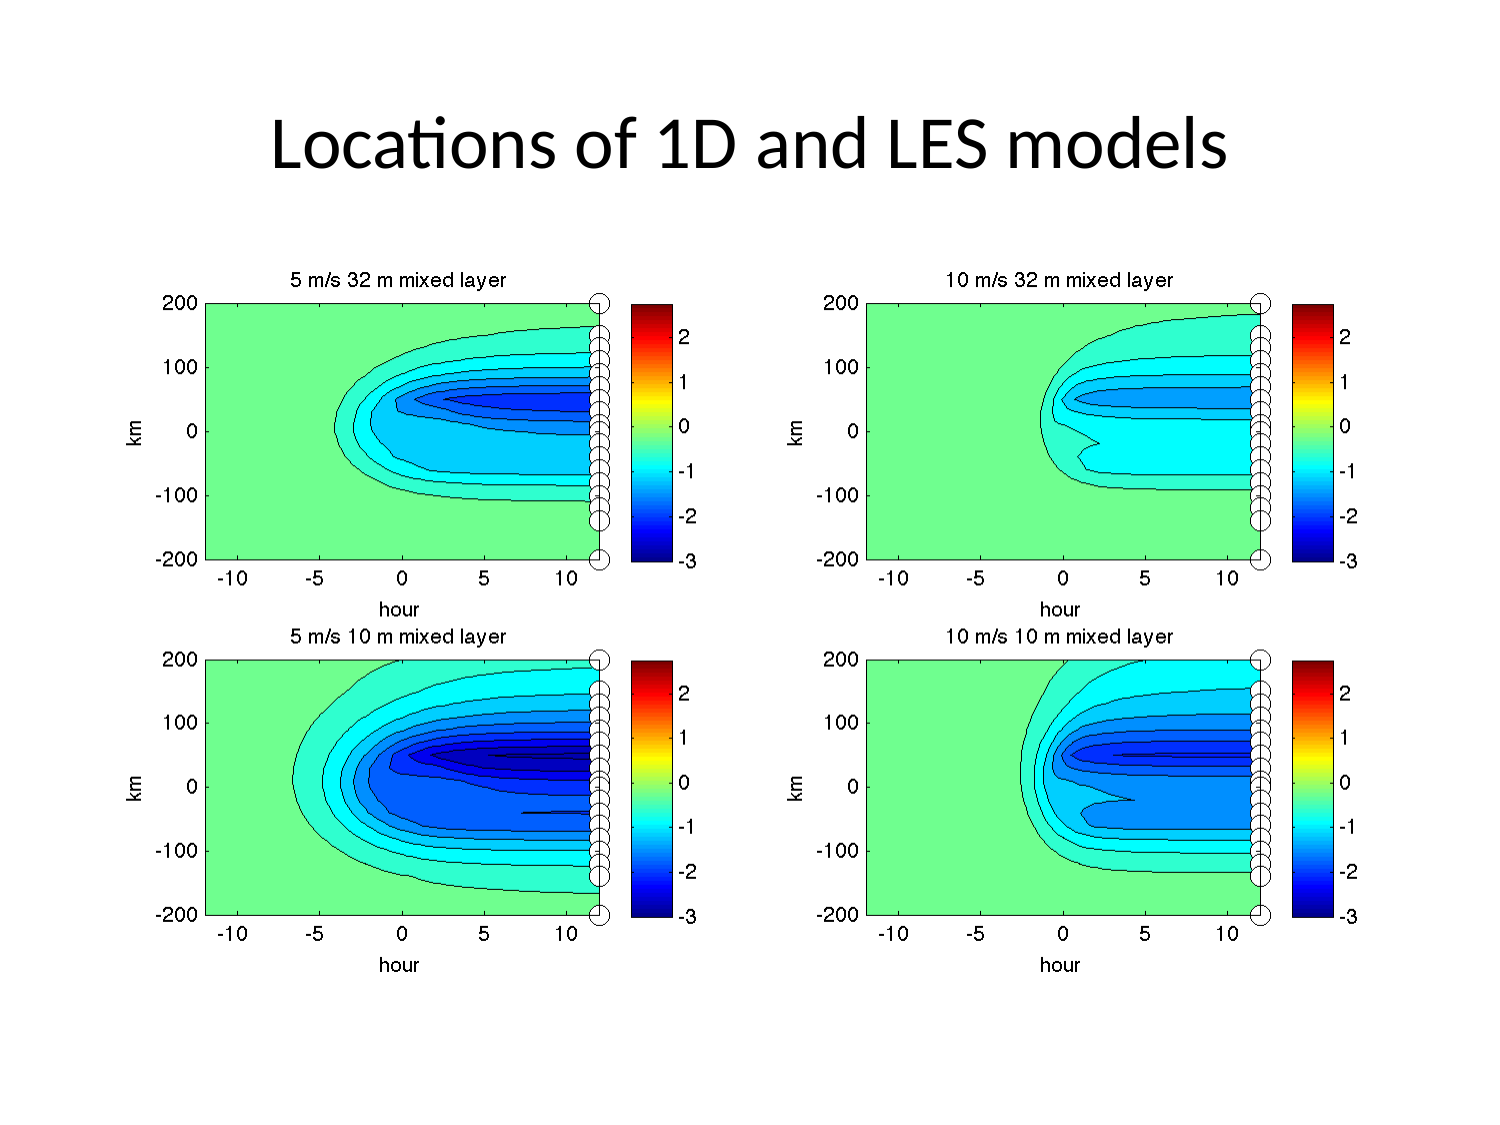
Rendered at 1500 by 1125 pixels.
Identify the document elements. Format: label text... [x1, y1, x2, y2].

picture [10, 246, 1500, 998]
title Locations of 1D and LES models [75, 45, 1425, 233]
